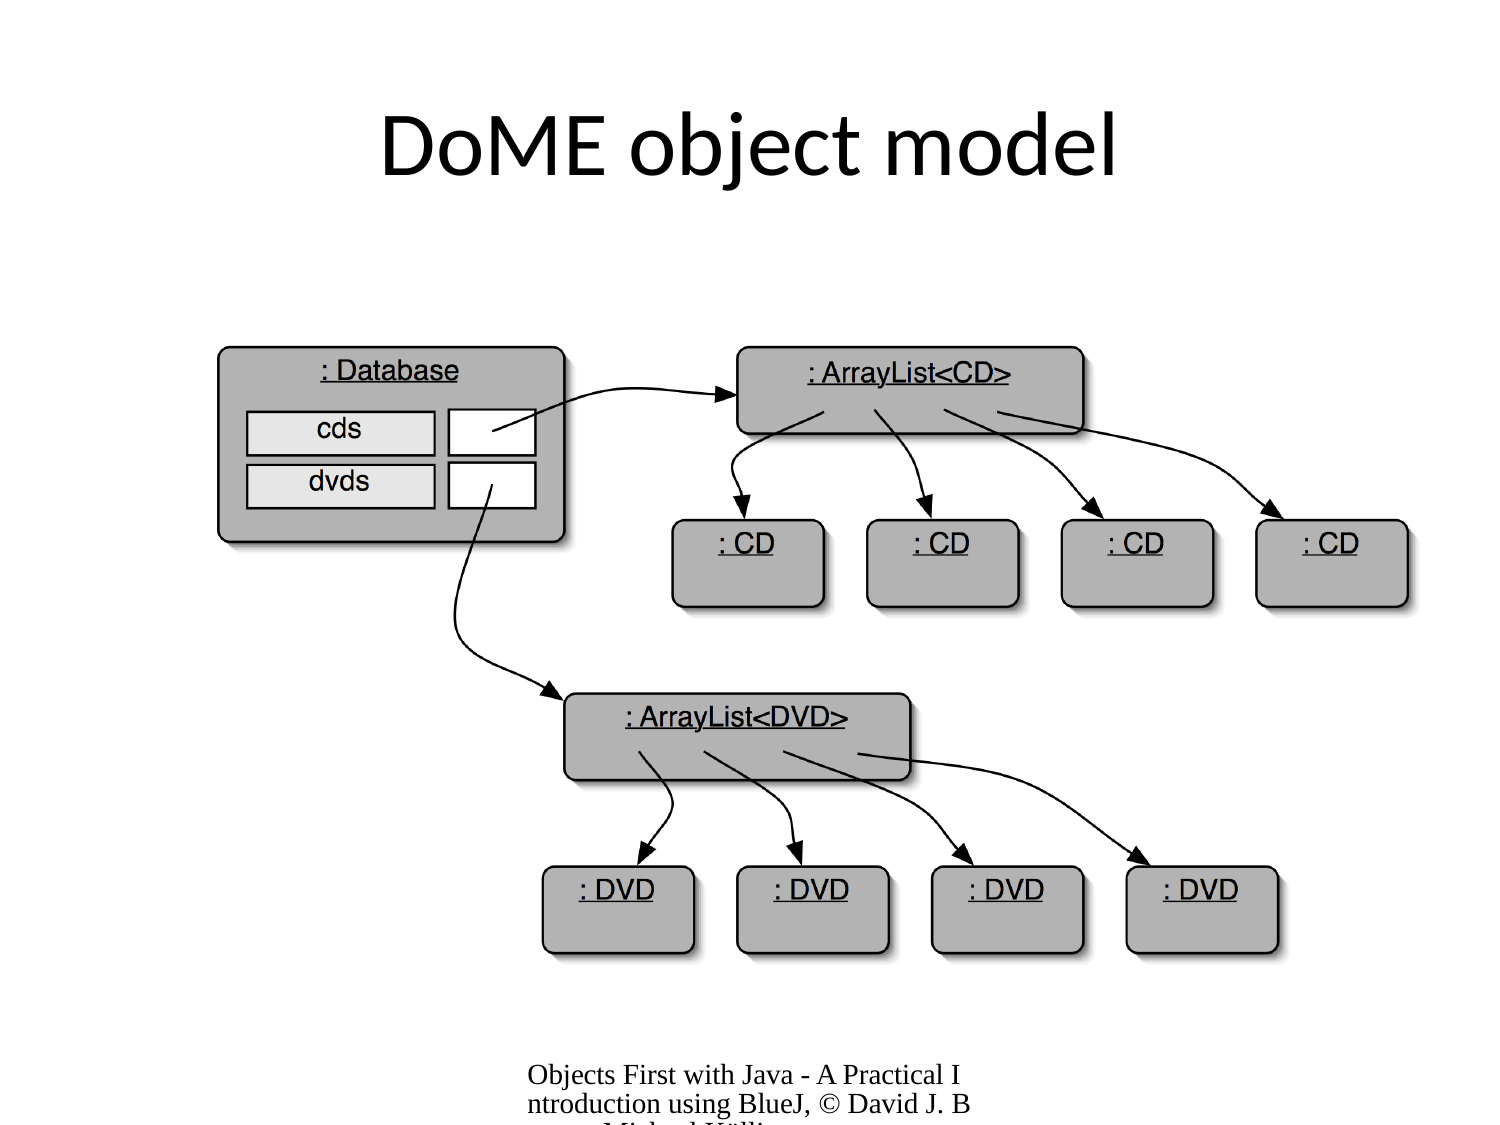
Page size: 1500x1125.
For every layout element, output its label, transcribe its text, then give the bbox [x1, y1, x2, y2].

title DoME object model [75, 45, 1425, 233]
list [199, 329, 1426, 971]
footer Objects First with Java - A Practical Introduction using BlueJ, © David J. Barnes, Michael Kölling [512, 1042, 988, 1103]
